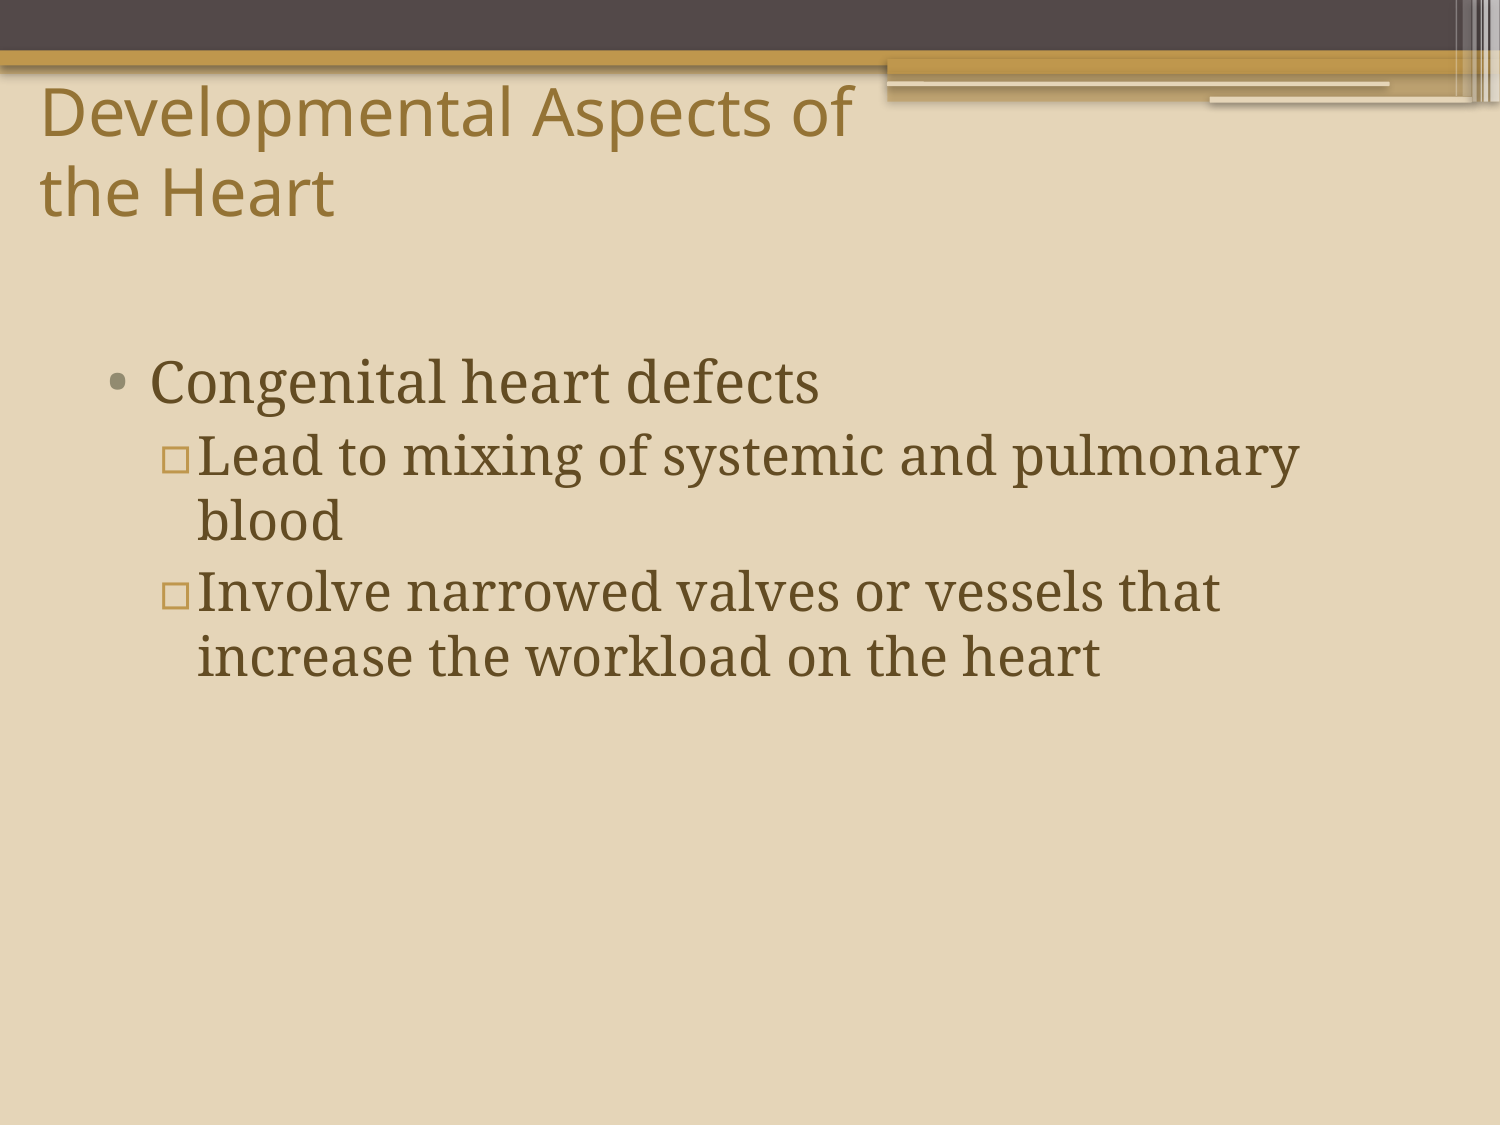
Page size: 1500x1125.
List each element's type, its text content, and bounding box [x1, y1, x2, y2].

list Congenital heart defects Lead to mixing of systemic and pulmonary blood Involve narrowed valves or vessels that increase the workload on the heart [75, 337, 1425, 1079]
title Developmental Aspects of the Heart [24, 62, 938, 238]
